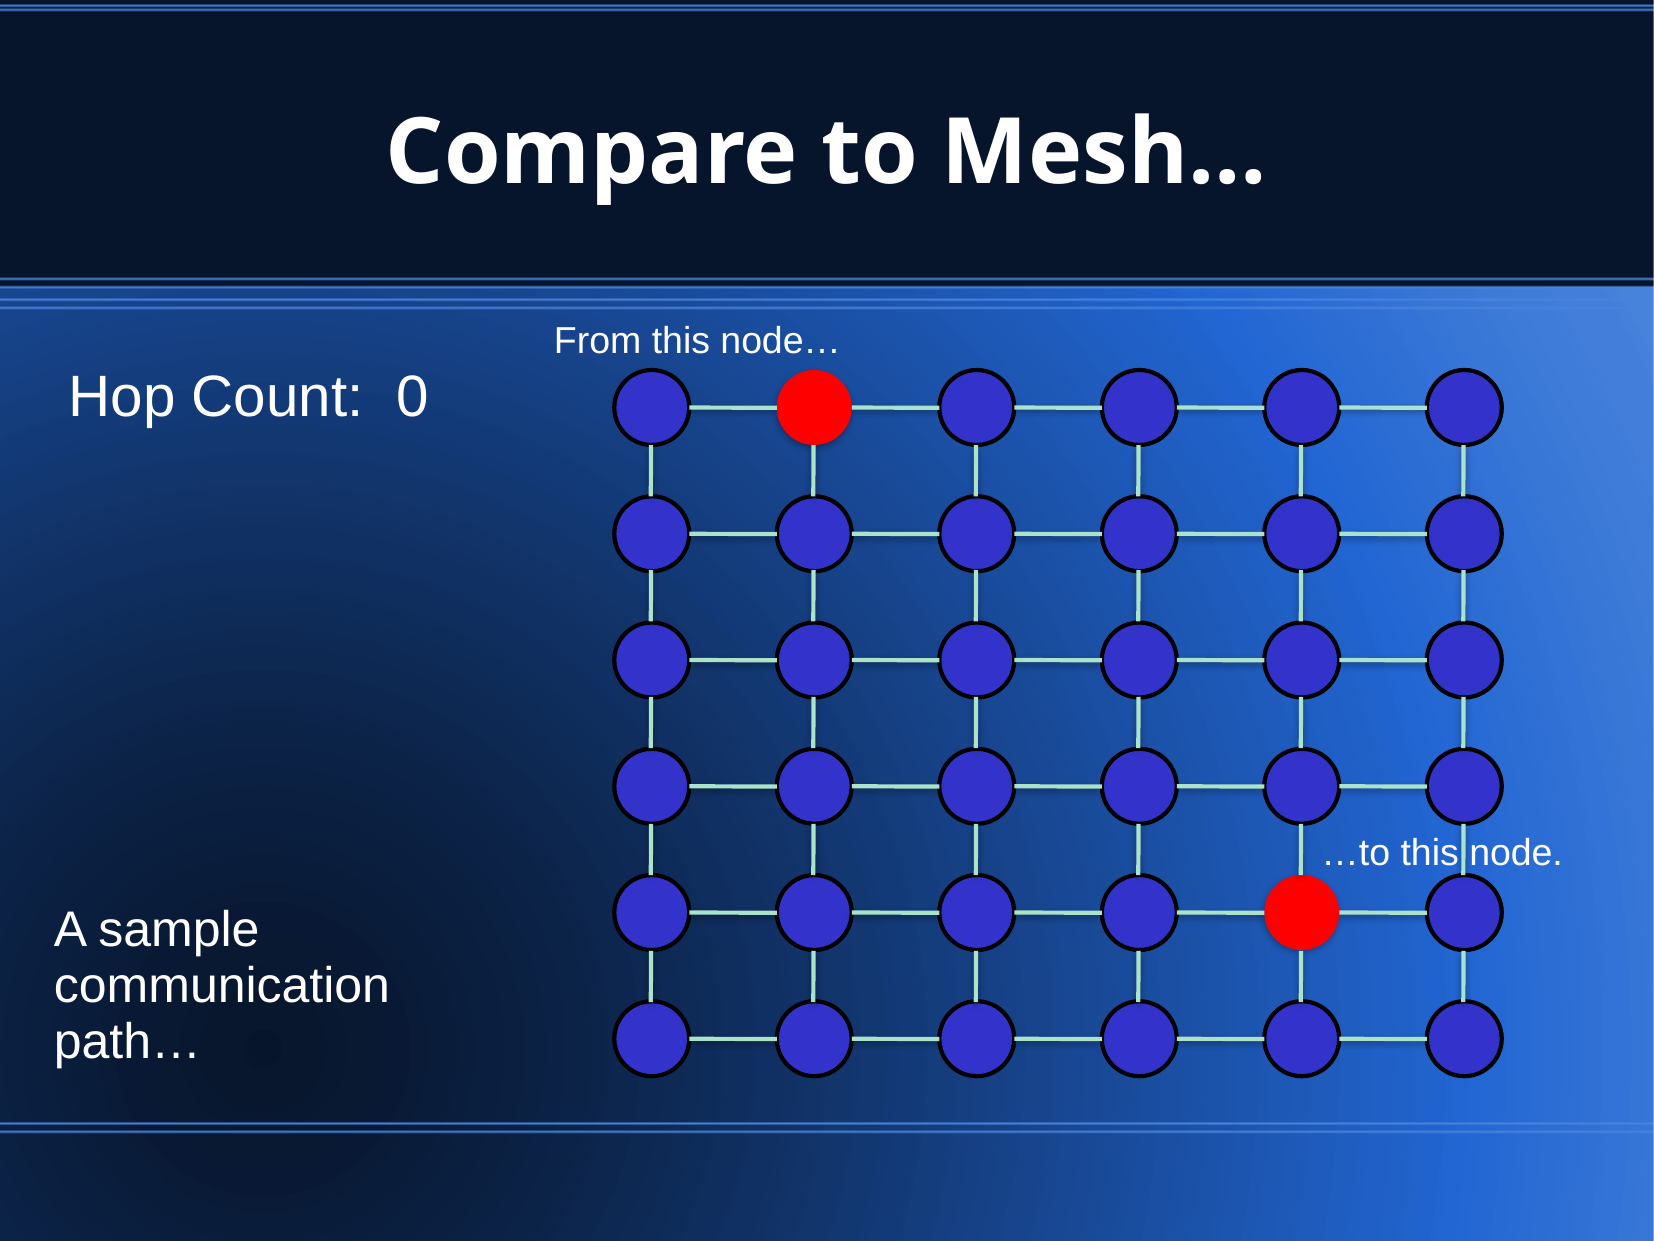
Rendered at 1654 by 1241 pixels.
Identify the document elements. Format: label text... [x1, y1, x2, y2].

title Compare to Mesh… [82, 49, 1571, 257]
picture [0, 0, 1654, 1241]
text_box Hop Count: 0 [53, 357, 444, 438]
text_box A sample communication path… [39, 894, 427, 1077]
text_box From this node… [539, 312, 902, 370]
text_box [614, 369, 1502, 1077]
text_box …to this node. [1506, 825, 1607, 882]
